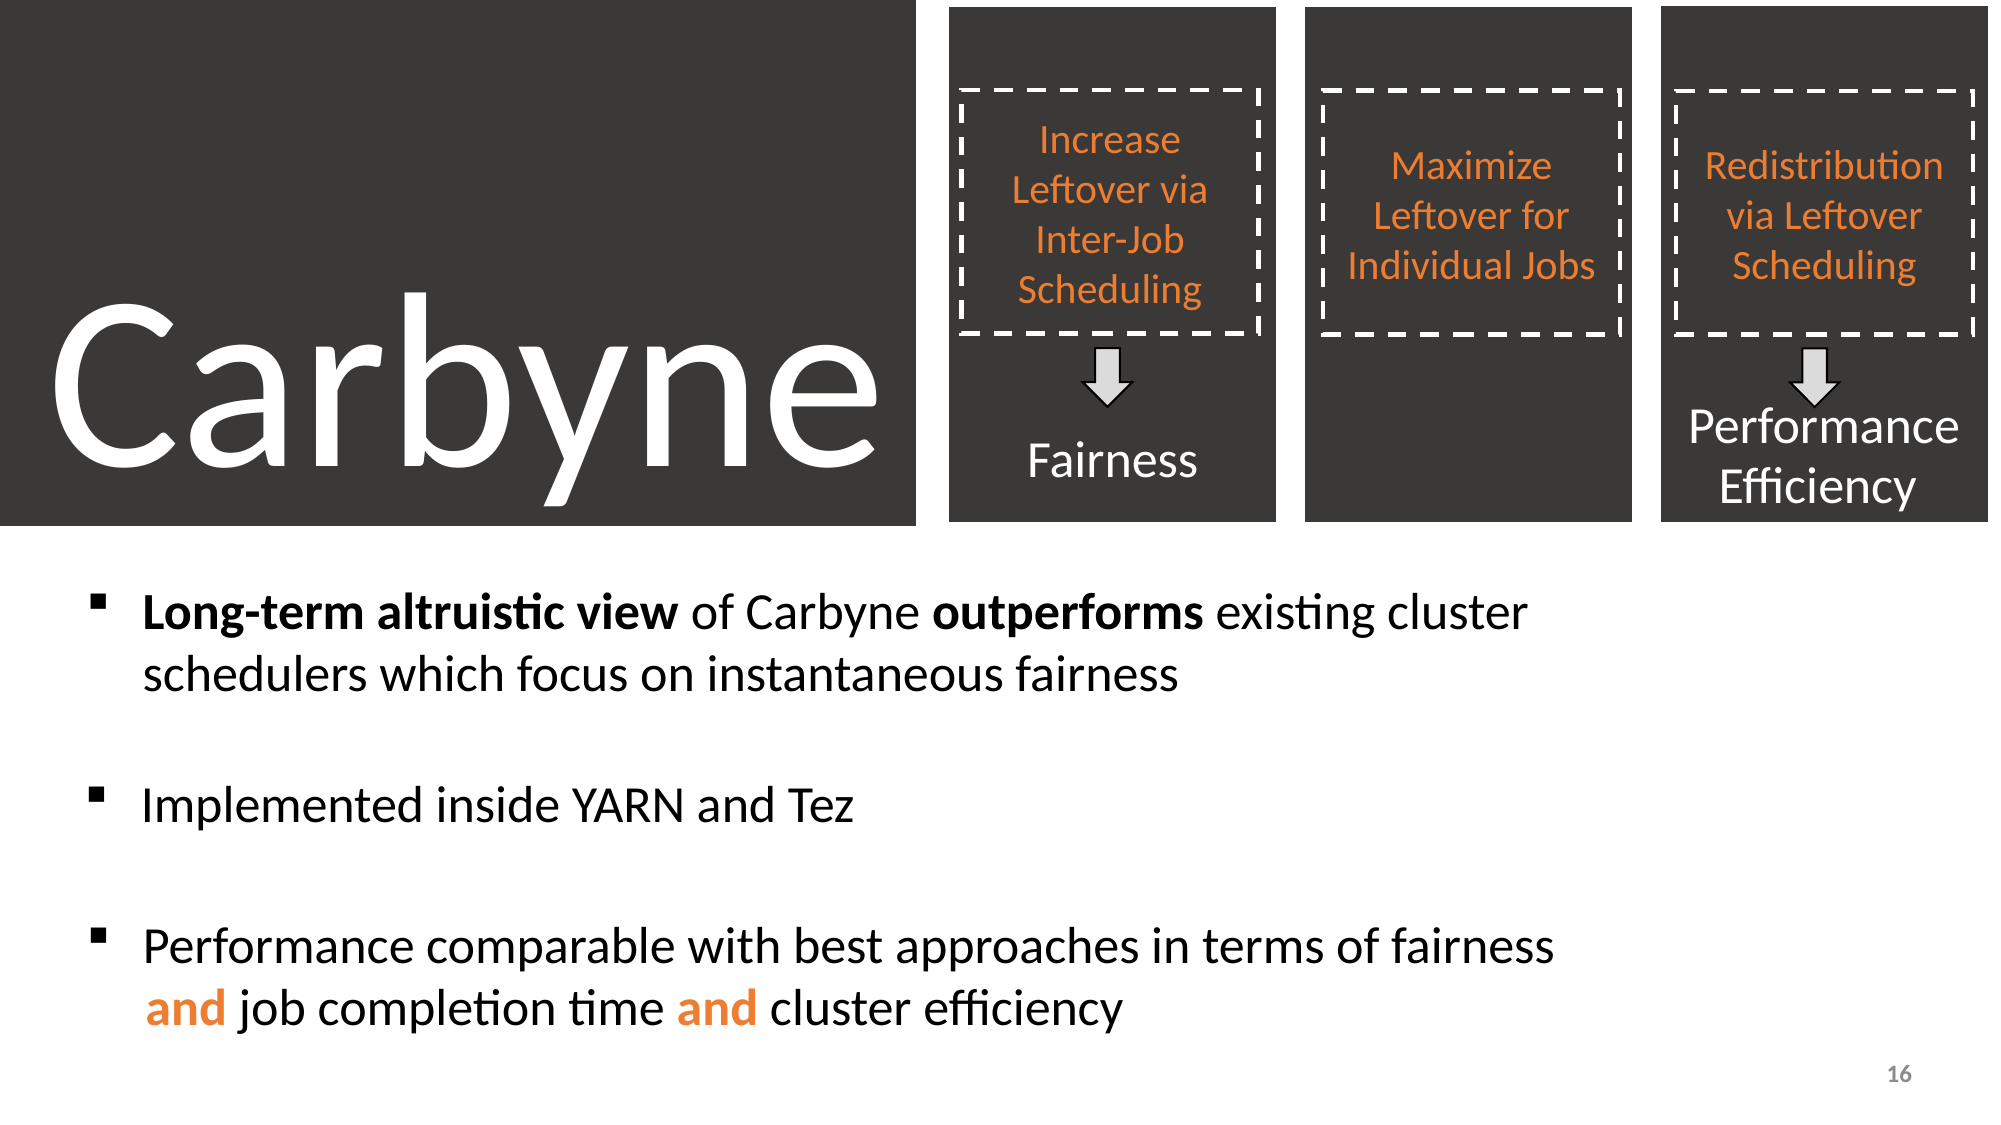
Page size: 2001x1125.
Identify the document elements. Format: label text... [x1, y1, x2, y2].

text_box Long-term altruistic view of Carbyne outperforms existing cluster schedulers which focus on instantaneous fairness [71, 569, 1679, 710]
text_box [1787, 347, 1842, 409]
text_box [1654, 0, 1995, 529]
text_box Fairness [1012, 417, 1214, 495]
text_box [1298, 0, 1639, 530]
text_box [0, 0, 916, 526]
text_box Increase Leftover via Inter-Job Scheduling [961, 89, 1260, 335]
text_box [942, 0, 1283, 530]
slide_number 16 [1839, 1042, 1928, 1103]
text_box Carbyne [32, 209, 902, 524]
text_box Maximize Leftover for Individual Jobs [1322, 90, 1621, 335]
text_box [1080, 347, 1135, 409]
text_box Performance [1673, 384, 1975, 462]
text_box Implemented inside YARN and Tez [69, 762, 900, 841]
text_box Performance comparable with best approaches in terms of fairness and job completion time and cluster efficiency [71, 903, 1590, 1044]
text_box Efficiency [1703, 443, 1932, 521]
text_box Redistribution via Leftover Scheduling [1675, 90, 1974, 336]
